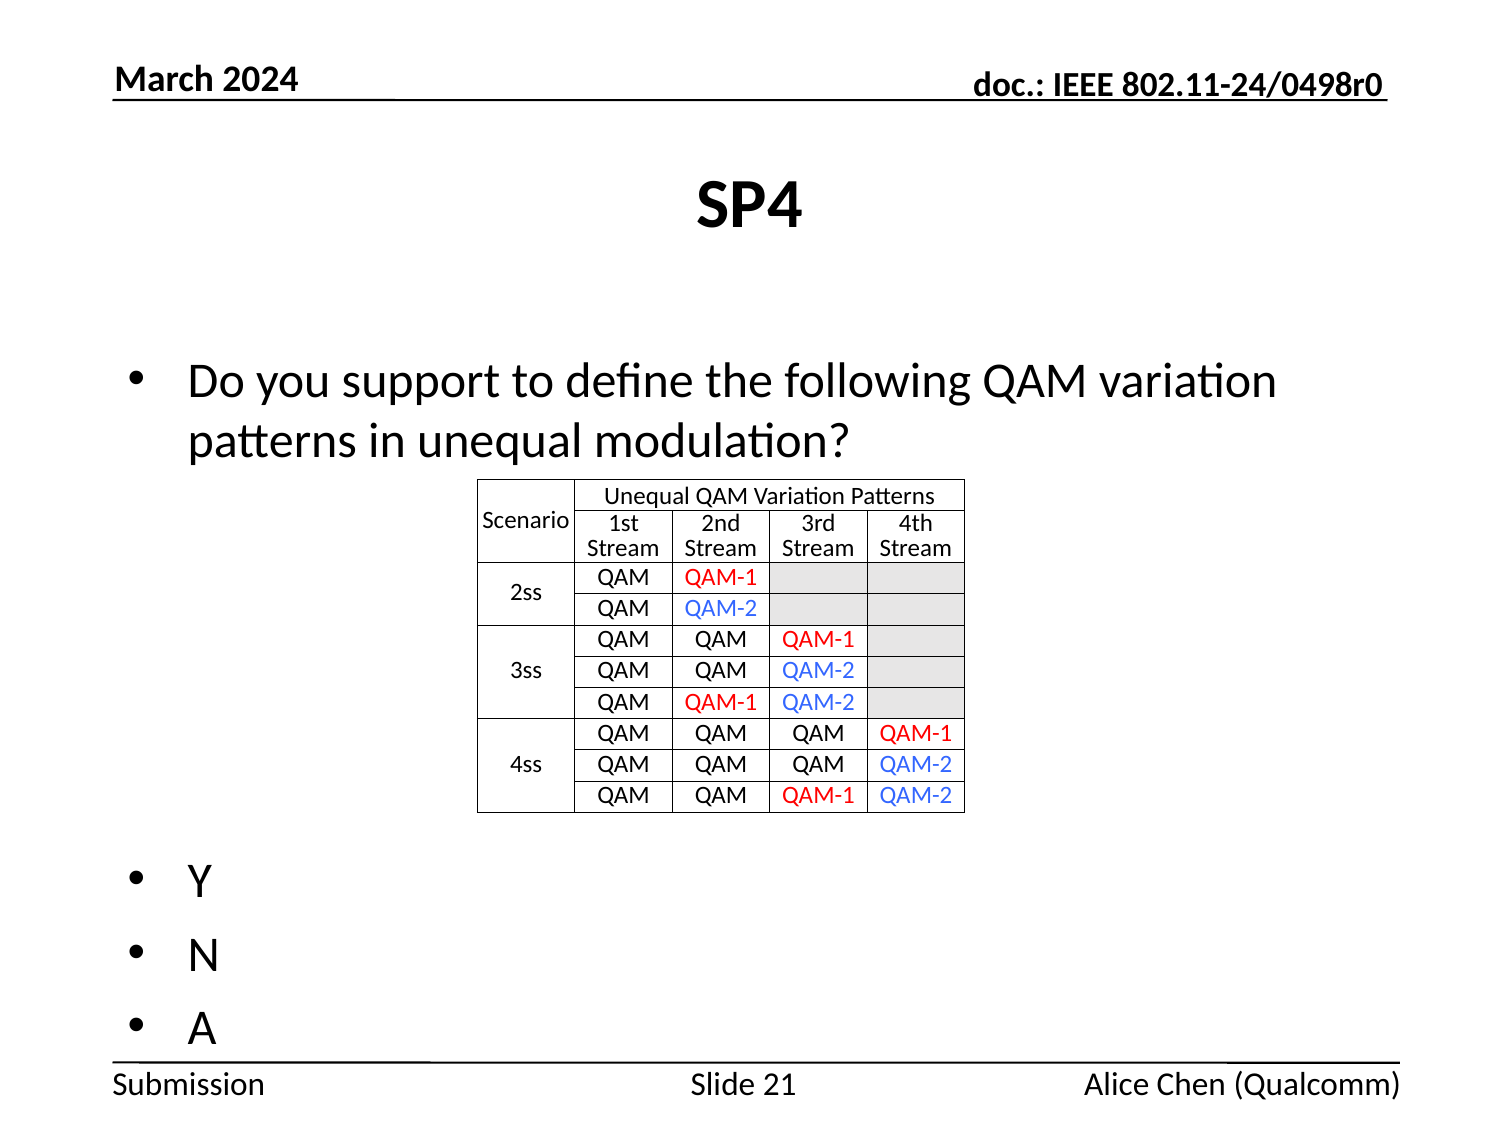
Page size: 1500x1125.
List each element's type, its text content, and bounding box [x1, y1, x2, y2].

title SP4 [112, 112, 1388, 288]
table_cell QAM [770, 719, 867, 749]
table_cell QAM-1 [673, 688, 769, 718]
table_cell 2ss [478, 563, 574, 625]
table_cell QAM-2 [868, 782, 964, 812]
table_cell QAM-1 [770, 626, 867, 656]
table_cell QAM-2 [770, 688, 867, 718]
table_cell [868, 626, 964, 656]
table_cell [868, 657, 964, 687]
table_cell 4ss [478, 719, 574, 812]
table_cell 3rd Stream [770, 511, 867, 562]
table_cell 3ss [478, 626, 574, 718]
table_cell QAM-2 [868, 750, 964, 781]
table_cell QAM-1 [868, 719, 964, 749]
table_cell QAM [575, 688, 672, 718]
table_cell [770, 594, 867, 625]
table_cell [868, 563, 964, 593]
table_cell QAM [575, 750, 672, 781]
table_cell QAM [770, 750, 867, 781]
table_header Scenario [478, 480, 574, 562]
table_cell 2nd Stream [673, 511, 769, 562]
slide_number Slide 21 [687, 1061, 800, 1123]
footer Alice Chen (Qualcomm) [878, 1061, 1402, 1101]
list Do you support to define the following QAM variation patterns in unequal modulation? Y N A [112, 339, 1388, 1015]
table_cell [868, 594, 964, 625]
table_cell [770, 563, 867, 593]
table_cell QAM [575, 782, 672, 812]
table_cell QAM [575, 594, 672, 625]
table_cell QAM-2 [673, 594, 769, 625]
table_cell QAM [575, 626, 672, 656]
table_cell 1st Stream [575, 511, 672, 562]
table_cell QAM-1 [770, 782, 867, 812]
table_cell QAM [673, 719, 769, 749]
table_cell QAM [673, 626, 769, 656]
table_cell [868, 688, 964, 718]
table_cell QAM-2 [770, 657, 867, 687]
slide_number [114, 54, 423, 100]
table_cell QAM [575, 719, 672, 749]
table_cell QAM [575, 563, 672, 593]
table_cell QAM [673, 782, 769, 812]
table_cell QAM-1 [673, 563, 769, 593]
table_cell QAM [575, 657, 672, 687]
table_cell 4th Stream [868, 511, 964, 562]
table_cell QAM [673, 750, 769, 781]
table_cell QAM [673, 657, 769, 687]
table_header Unequal QAM Variation Patterns [575, 480, 964, 510]
